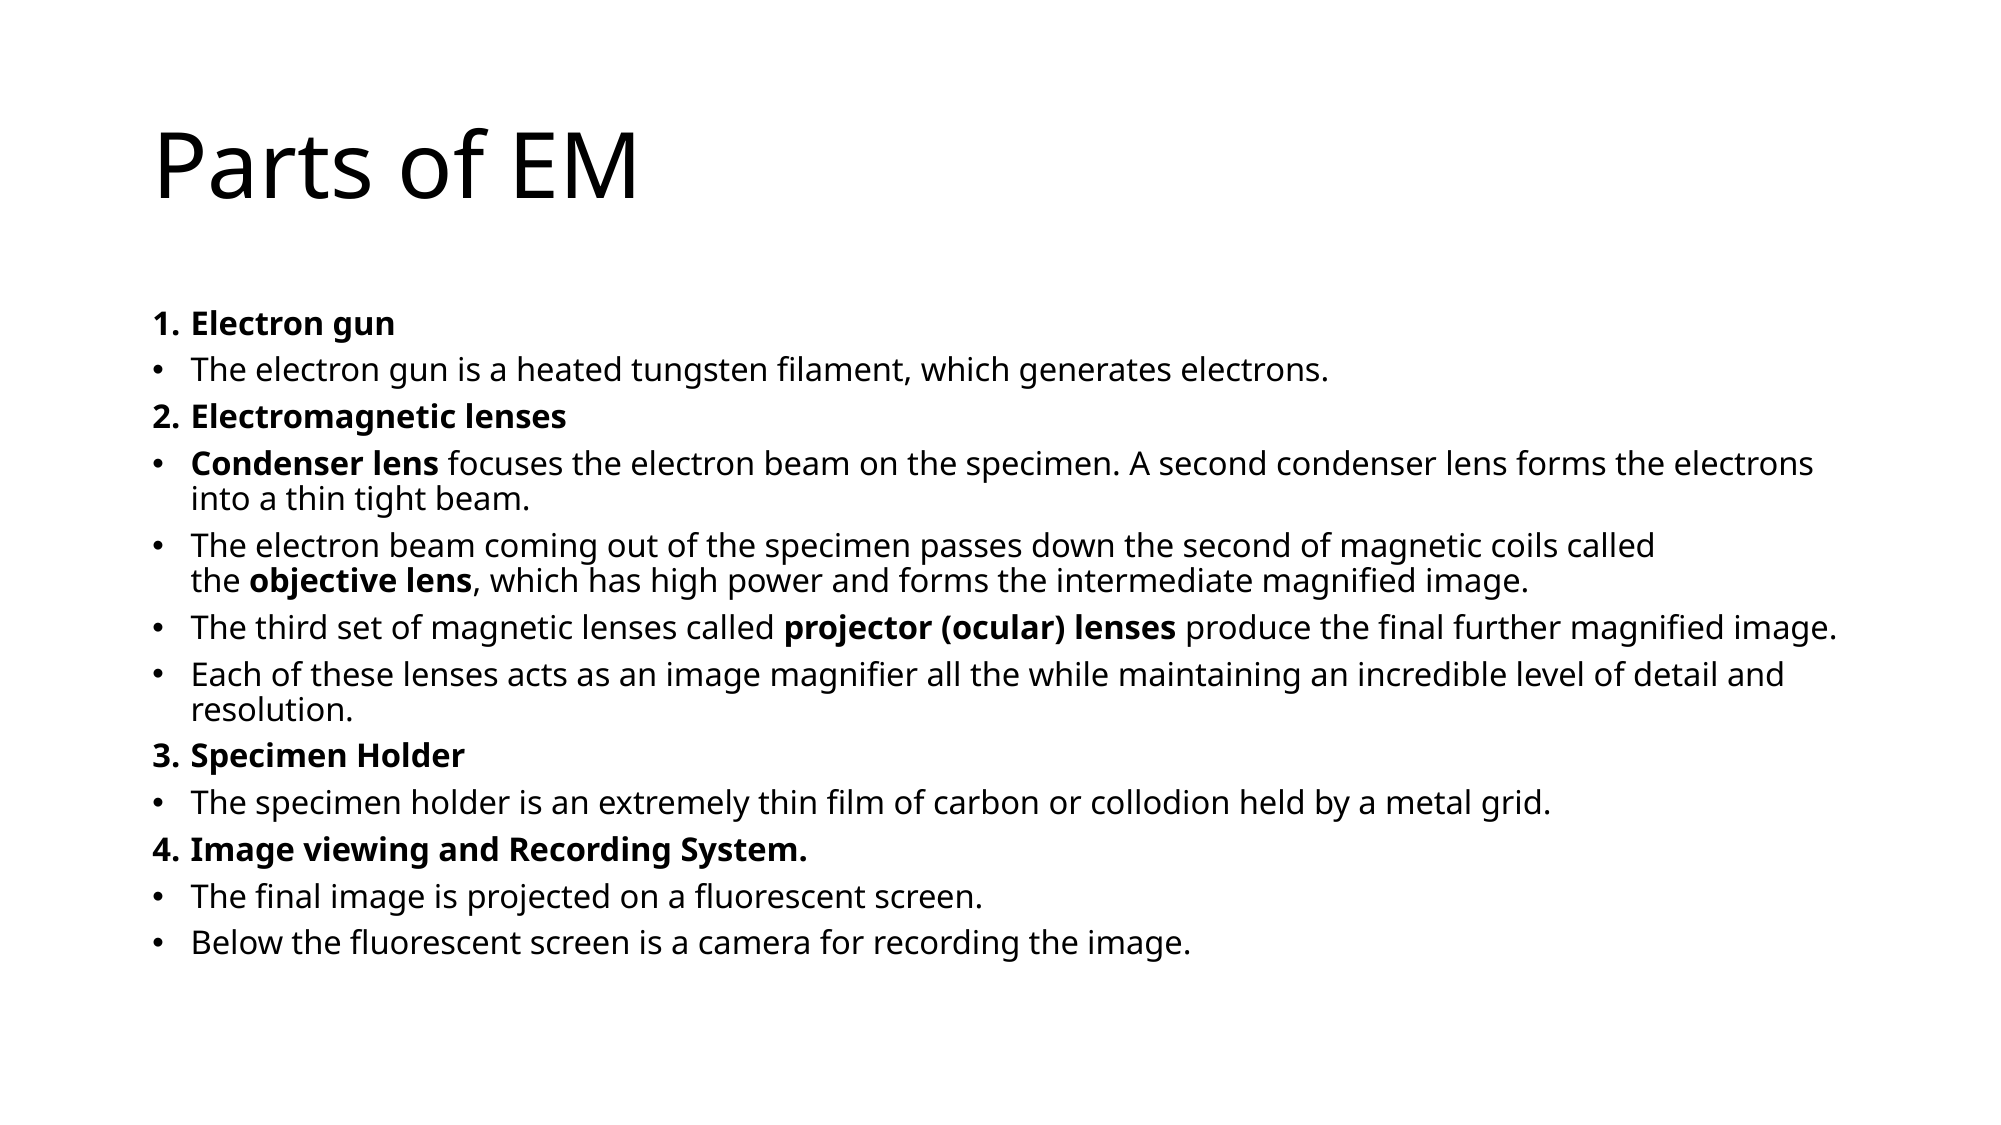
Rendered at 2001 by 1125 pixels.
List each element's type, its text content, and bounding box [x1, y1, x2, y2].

title Parts of EM [137, 59, 1863, 278]
list Electron gun The electron gun is a heated tungsten filament, which generates electrons. Electromagnetic lenses Condenser lens focuses the electron beam on the specimen. A second condenser lens forms the electrons into a thin tight beam. The electron beam coming out of the specimen passes down the second of magnetic coils called the objective lens, which has high power and forms the intermediate magnified image. The third set of magnetic lenses called projector (ocular) lenses produce the final further magnified image. Each of these lenses acts as an image magnifier all the while maintaining an incredible level of detail and resolution. Specimen Holder The specimen holder is an extremely thin film of carbon or collodion held by a metal grid. Image viewing and Recording System. The final image is projected on a fluorescent screen. Below the fluorescent screen is a camera for recording the image. [137, 299, 1863, 1014]
